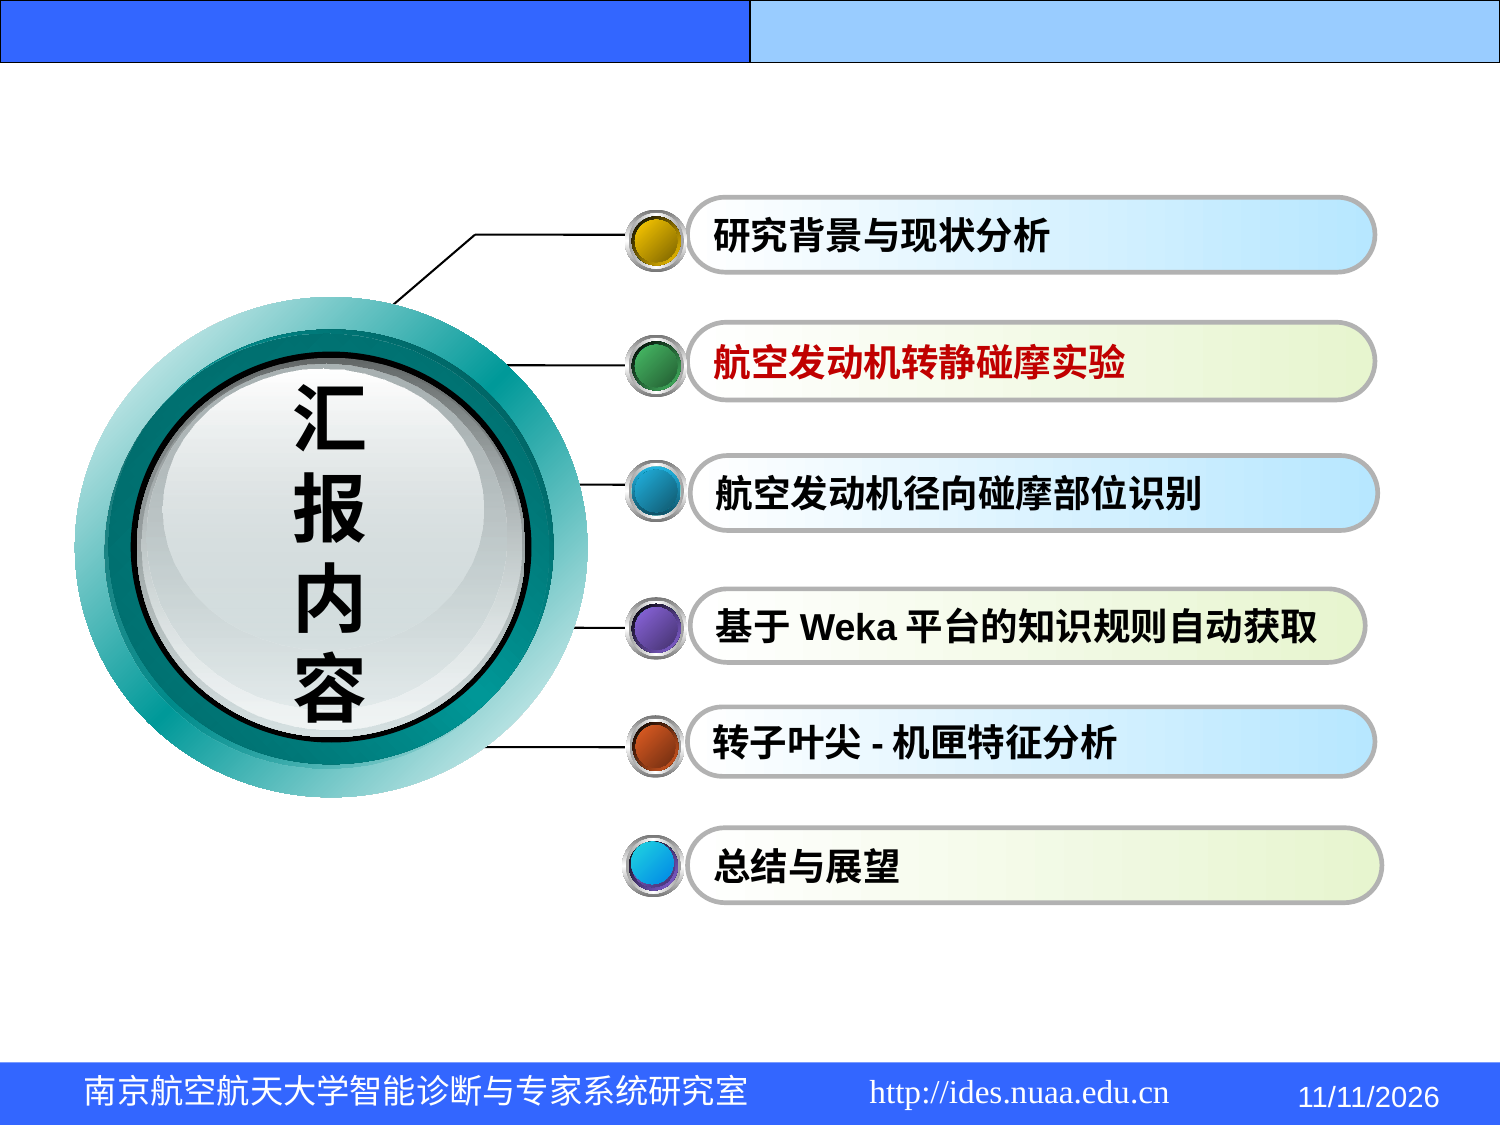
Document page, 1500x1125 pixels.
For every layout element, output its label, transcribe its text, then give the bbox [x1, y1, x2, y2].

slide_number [1237, 1070, 1500, 1125]
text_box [74, 196, 1383, 903]
footer 南京航空航天大学智能诊断与专家系统研究室 http://ides.nuaa.edu.cn [39, 1071, 1215, 1125]
